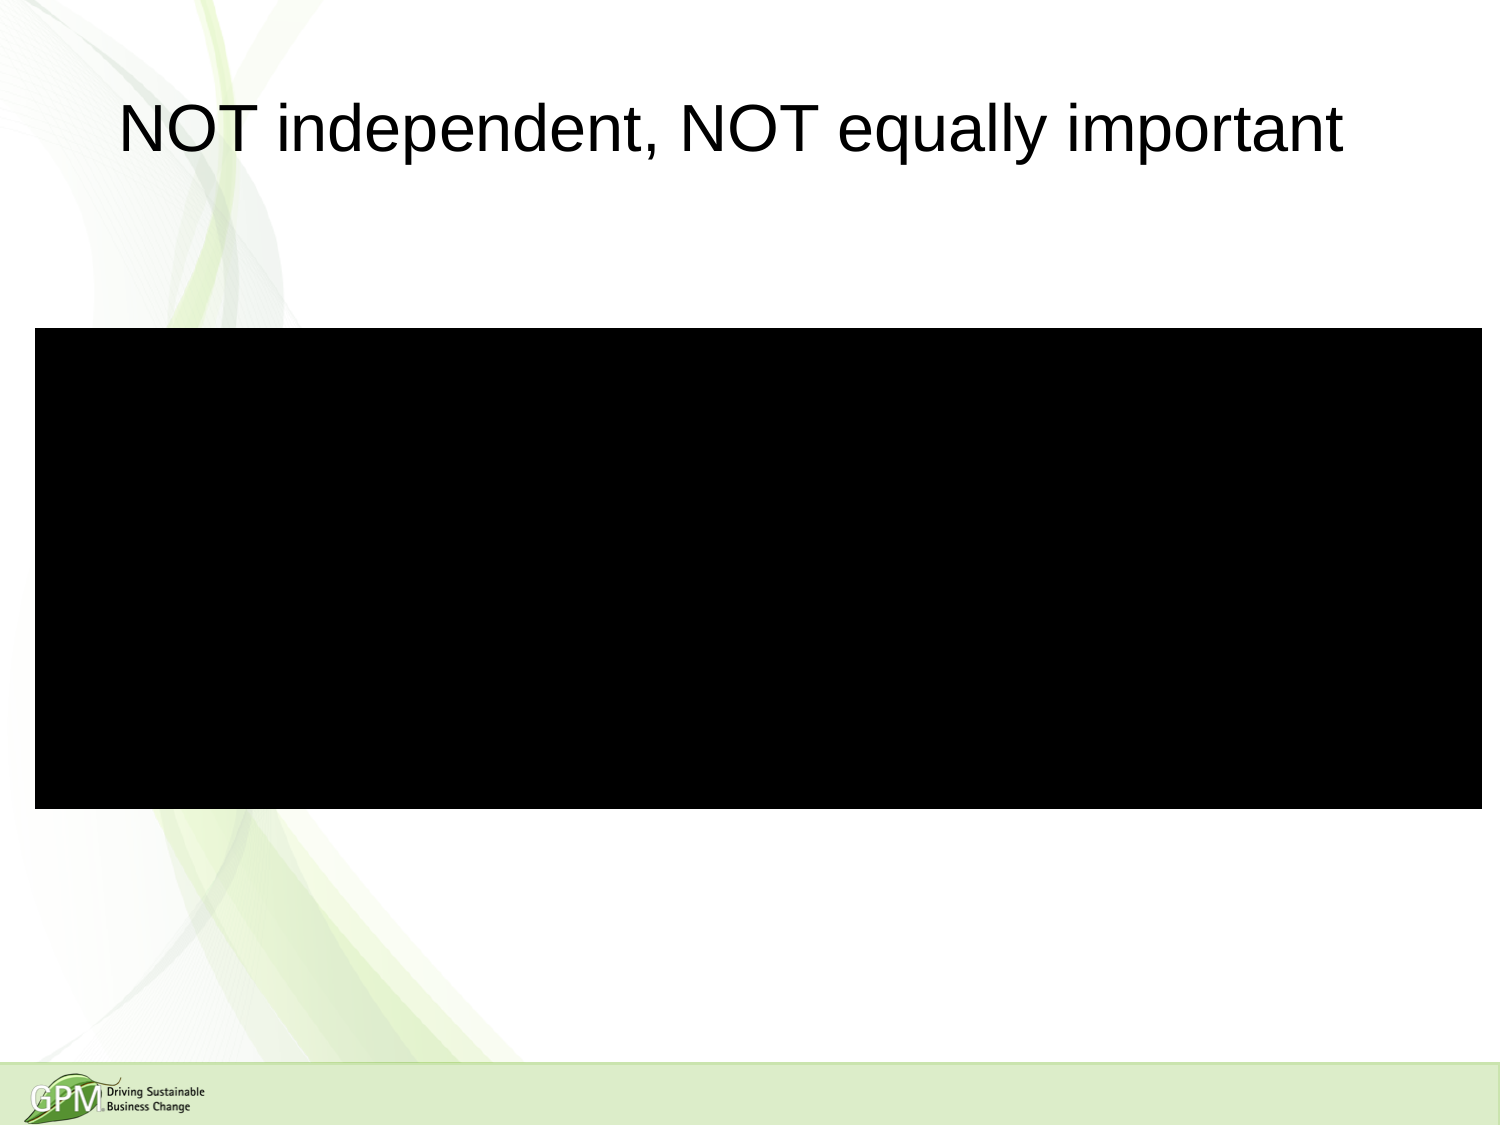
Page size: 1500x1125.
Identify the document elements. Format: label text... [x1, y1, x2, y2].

picture [24, 1073, 208, 1125]
title NOT independent, NOT equally important [103, 59, 1388, 200]
picture [35, 328, 1482, 809]
